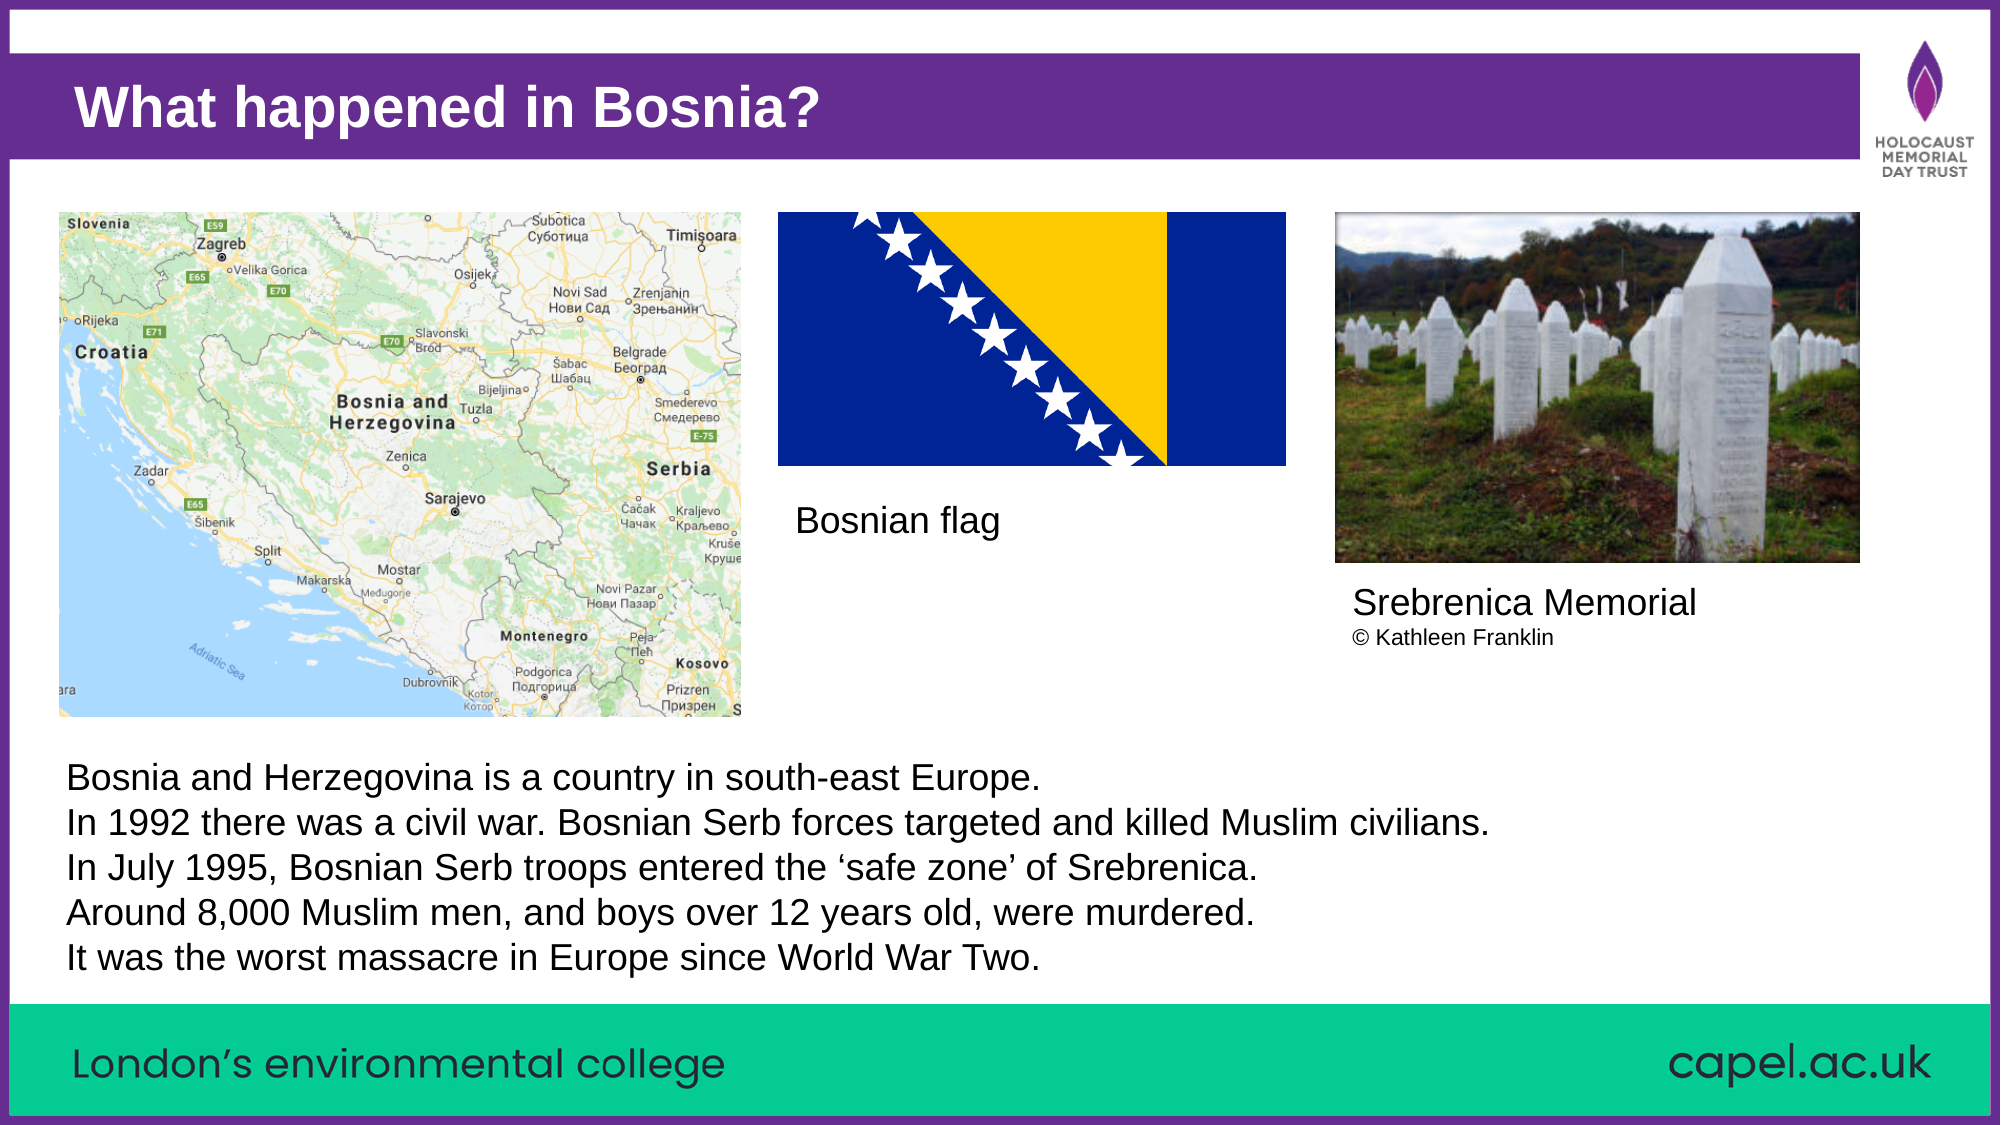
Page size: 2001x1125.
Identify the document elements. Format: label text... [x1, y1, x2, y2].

text_box [0, 0, 2000, 1125]
text_box Bosnian flag [780, 488, 1016, 549]
text_box [0, 52, 1861, 160]
picture [59, 212, 741, 717]
text_box Srebrenica Memorial © Kathleen Franklin [1337, 570, 1723, 658]
picture [778, 212, 1286, 466]
picture [10, 1004, 1990, 1116]
picture [1335, 212, 1860, 563]
picture [1876, 40, 1974, 177]
text_box What happened in Bosnia? [59, 61, 1191, 147]
text_box Bosnia and Herzegovina is a country in south-east Europe. In 1992 there was a civil war. Bosnian Serb forces targeted and killed Muslim civilians. In July 1995, Bosnian Serb troops entered the ‘safe zone’ of Srebrenica. Around 8,000 Muslim men, and boys over 12 years old, were murdered. It was the worst massacre in Europe since World War Two. [51, 745, 1507, 986]
